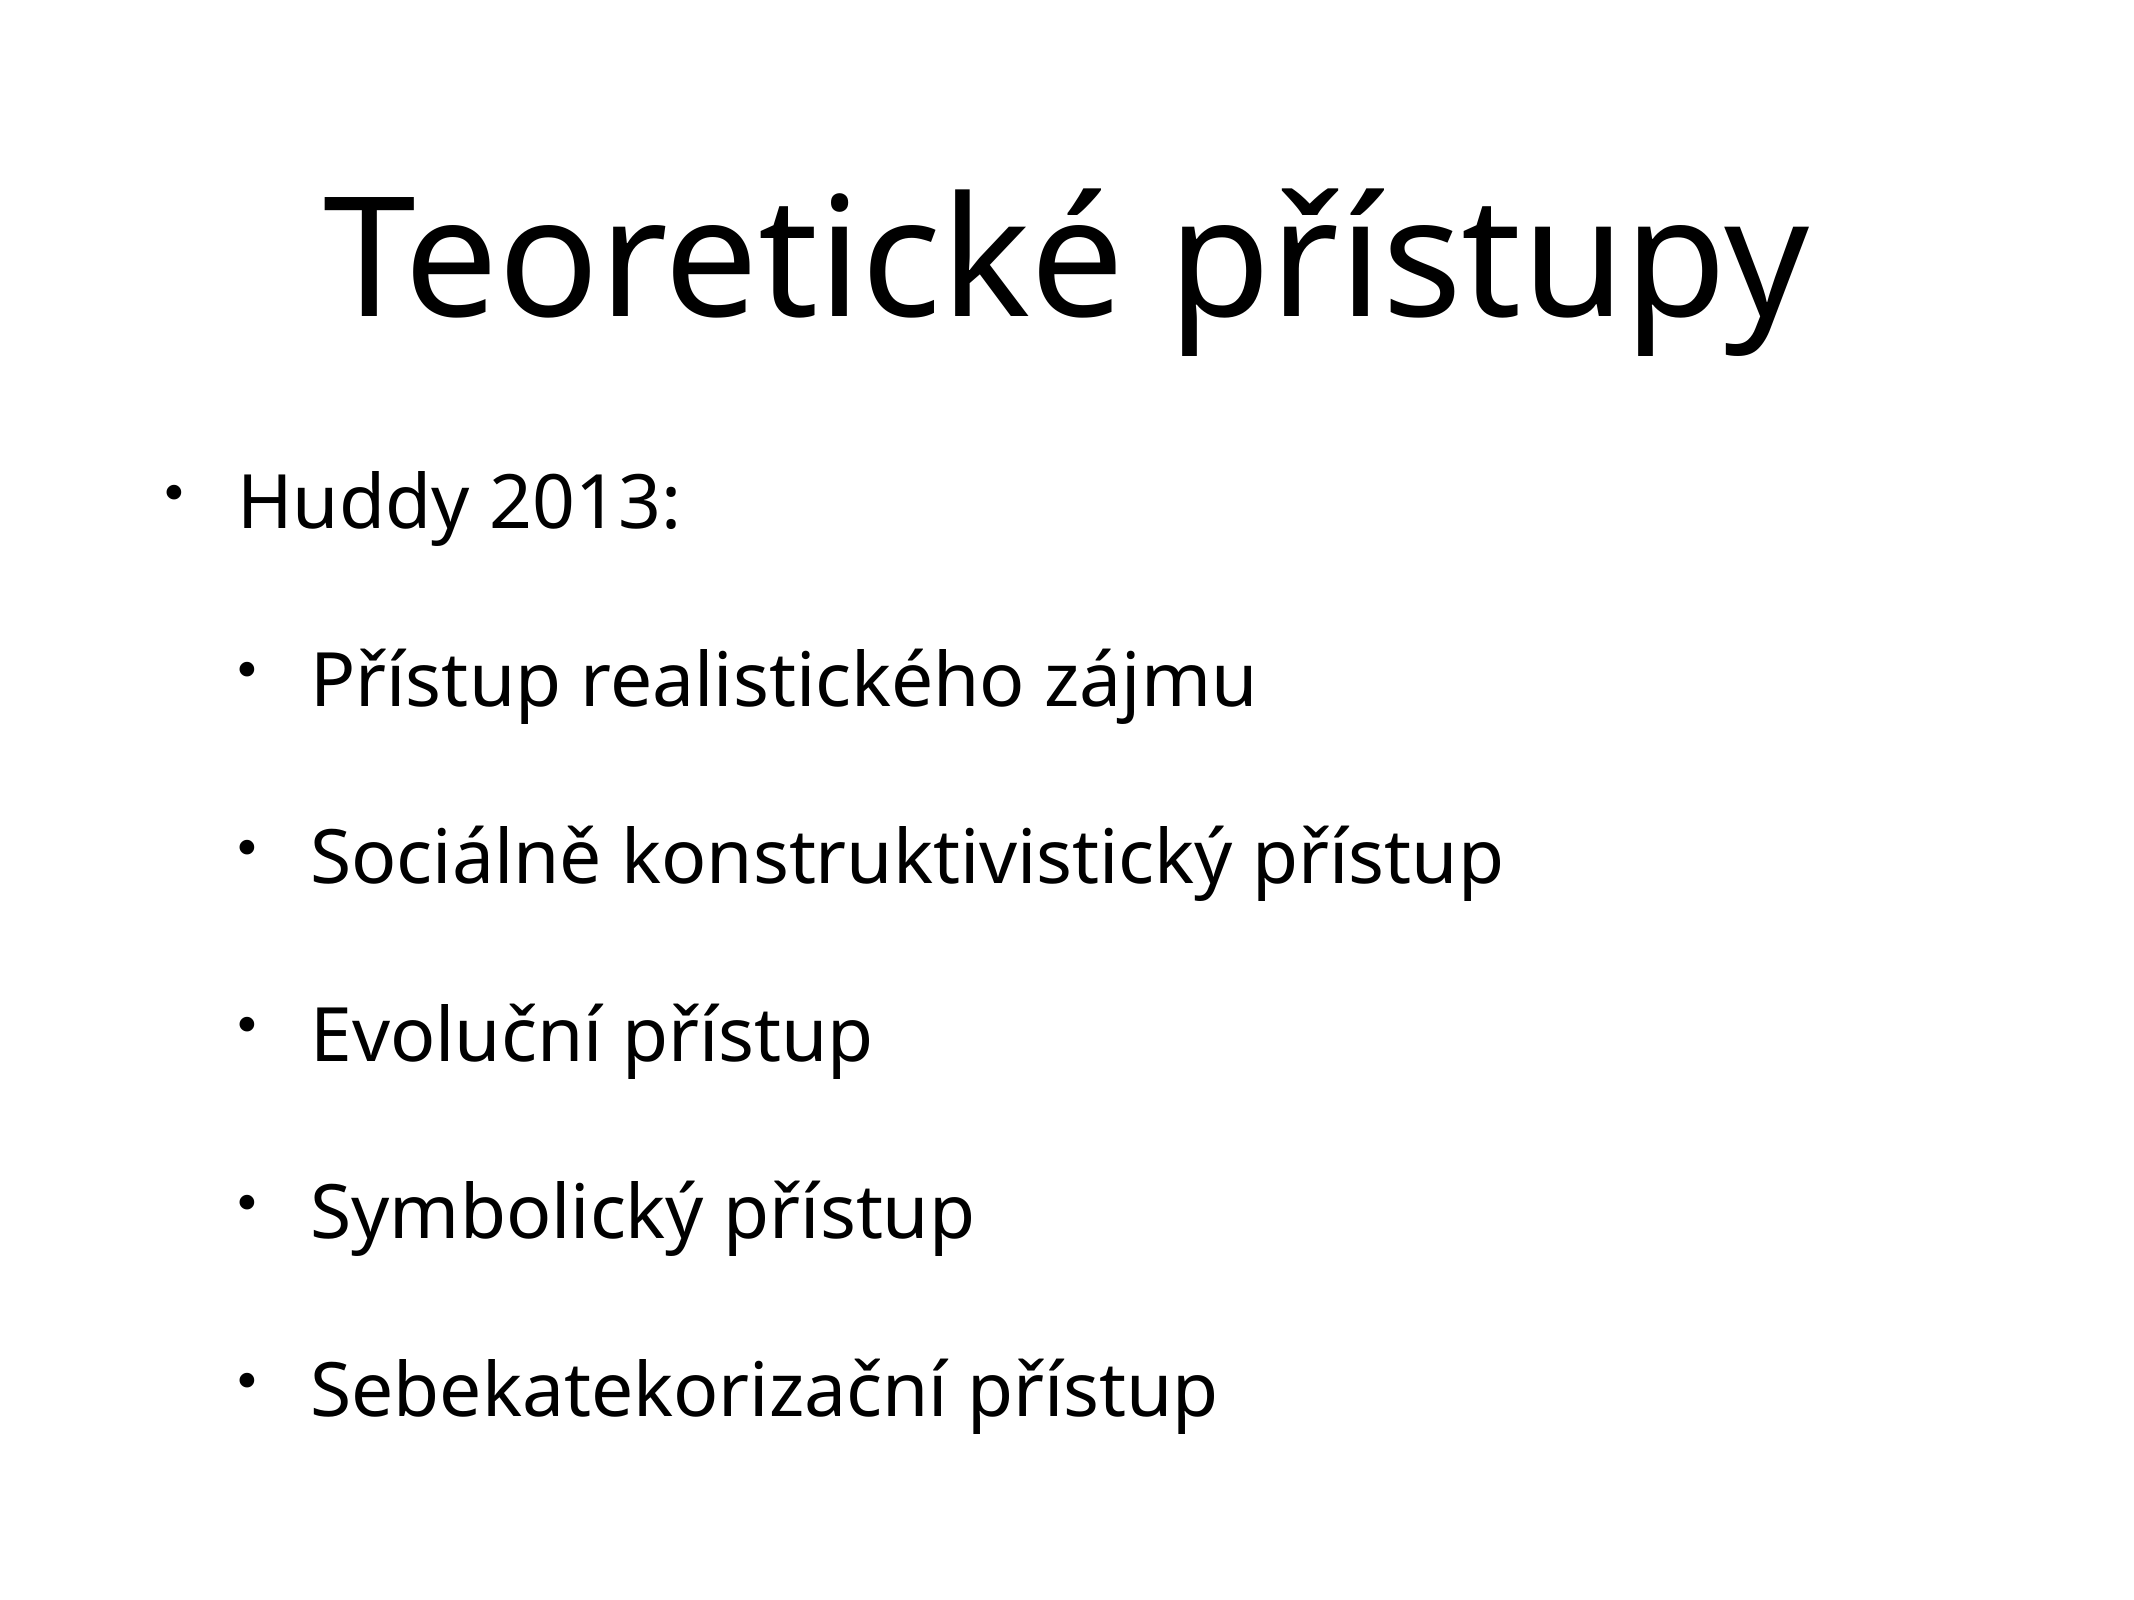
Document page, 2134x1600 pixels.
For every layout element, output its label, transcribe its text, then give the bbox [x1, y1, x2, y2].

title Teoretické přístupy [155, 72, 1978, 426]
list Huddy 2013: Přístup realistického zájmu Sociálně konstruktivistický přístup Evoluční přístup Symbolický přístup Sebekatekorizační přístup [155, 426, 1978, 1459]
